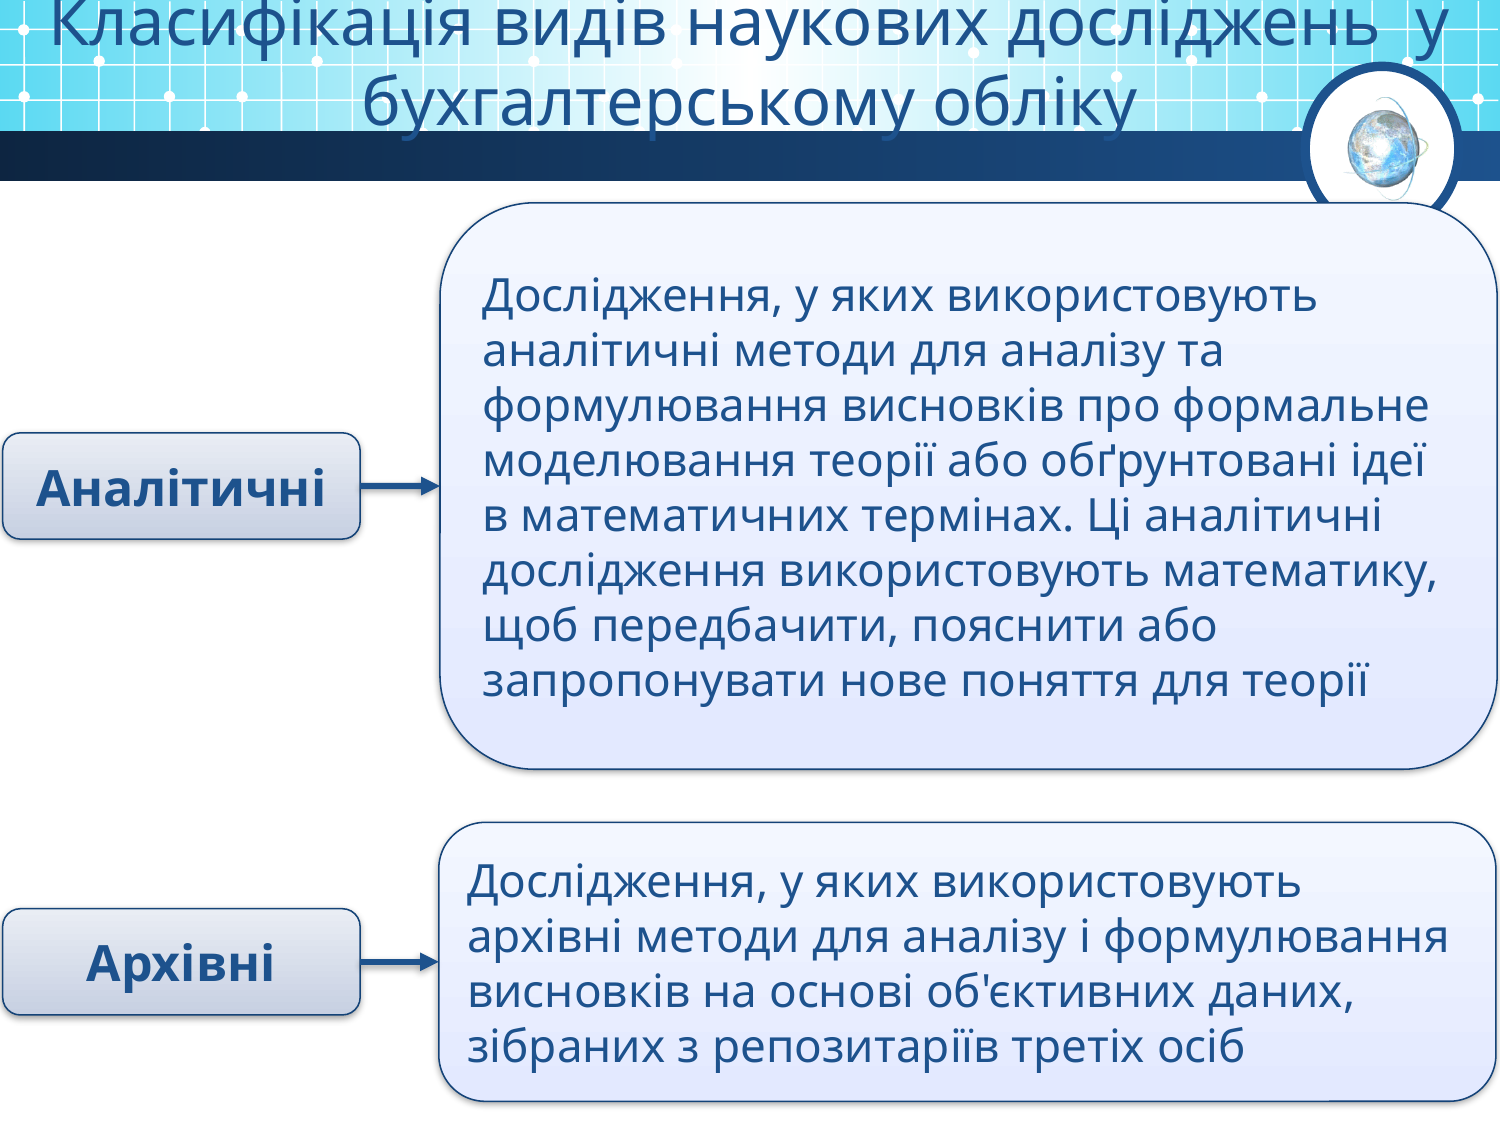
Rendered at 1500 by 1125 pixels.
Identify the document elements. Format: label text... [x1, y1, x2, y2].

text_box Дослідження, у яких використовують аналітичні методи для аналізу та формулювання висновків про формальне моделювання теорії або обґрунтовані ідеї в математичних термінах. Ці аналітичні дослідження використовують математику, щоб передбачити, пояснити або запропонувати нове поняття для теорії [439, 202, 1498, 771]
text_box Класифікація видів наукових досліджень у бухгалтерському обліку [0, 0, 1500, 147]
text_box Аналітичні [1, 432, 361, 540]
picture [1310, 147, 1454, 206]
text_box Дослідження, у яких використовують архівні методи для аналізу і формулювання висновків на основі об'єктивних даних, зібраних з репозитаріїв третіх осіб [438, 821, 1497, 1103]
text_box Архівні [1, 907, 361, 1016]
